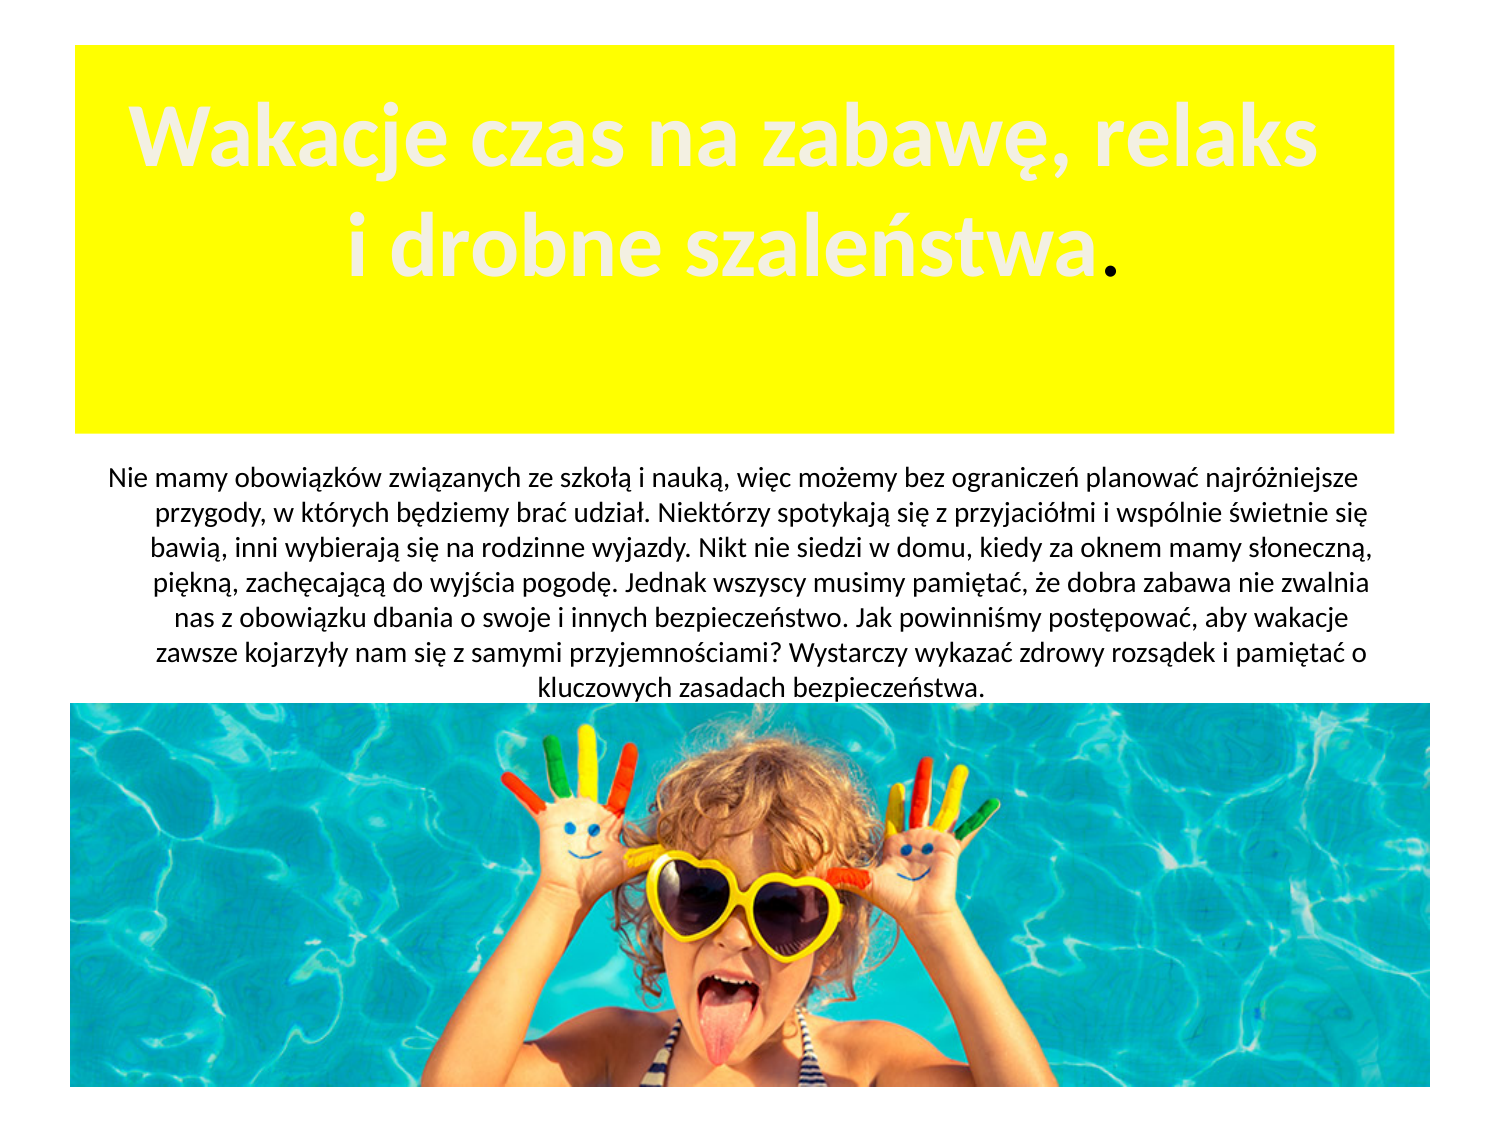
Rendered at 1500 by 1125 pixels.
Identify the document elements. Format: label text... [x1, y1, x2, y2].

picture [70, 702, 1430, 1087]
title Wakacje czas na zabawę, relaks i drobne szaleństwa. [75, 45, 1395, 246]
list Nie mamy obowiązków związanych ze szkołą i nauką, więc możemy bez ograniczeń planować najróżniejsze przygody, w których będziemy brać udział. Niektórzy spotykają się z przyjaciółmi i wspólnie świetnie się bawią, inni wybierają się na rodzinne wyjazdy. Nikt nie siedzi w domu, kiedy za oknem mamy słoneczną, piękną, zachęcającą do wyjścia pogodę. Jednak wszyscy musimy pamiętać, że dobra zabawa nie zwalnia nas z obowiązku dbania o swoje i innych bezpieczeństwo. Jak powinniśmy postępować, aby wakacje zawsze kojarzyły nam się z samymi przyjemnościami? Wystarczy wykazać zdrowy rozsądek i pamiętać o kluczowych zasadach bezpieczeństwa. [58, 246, 1409, 989]
